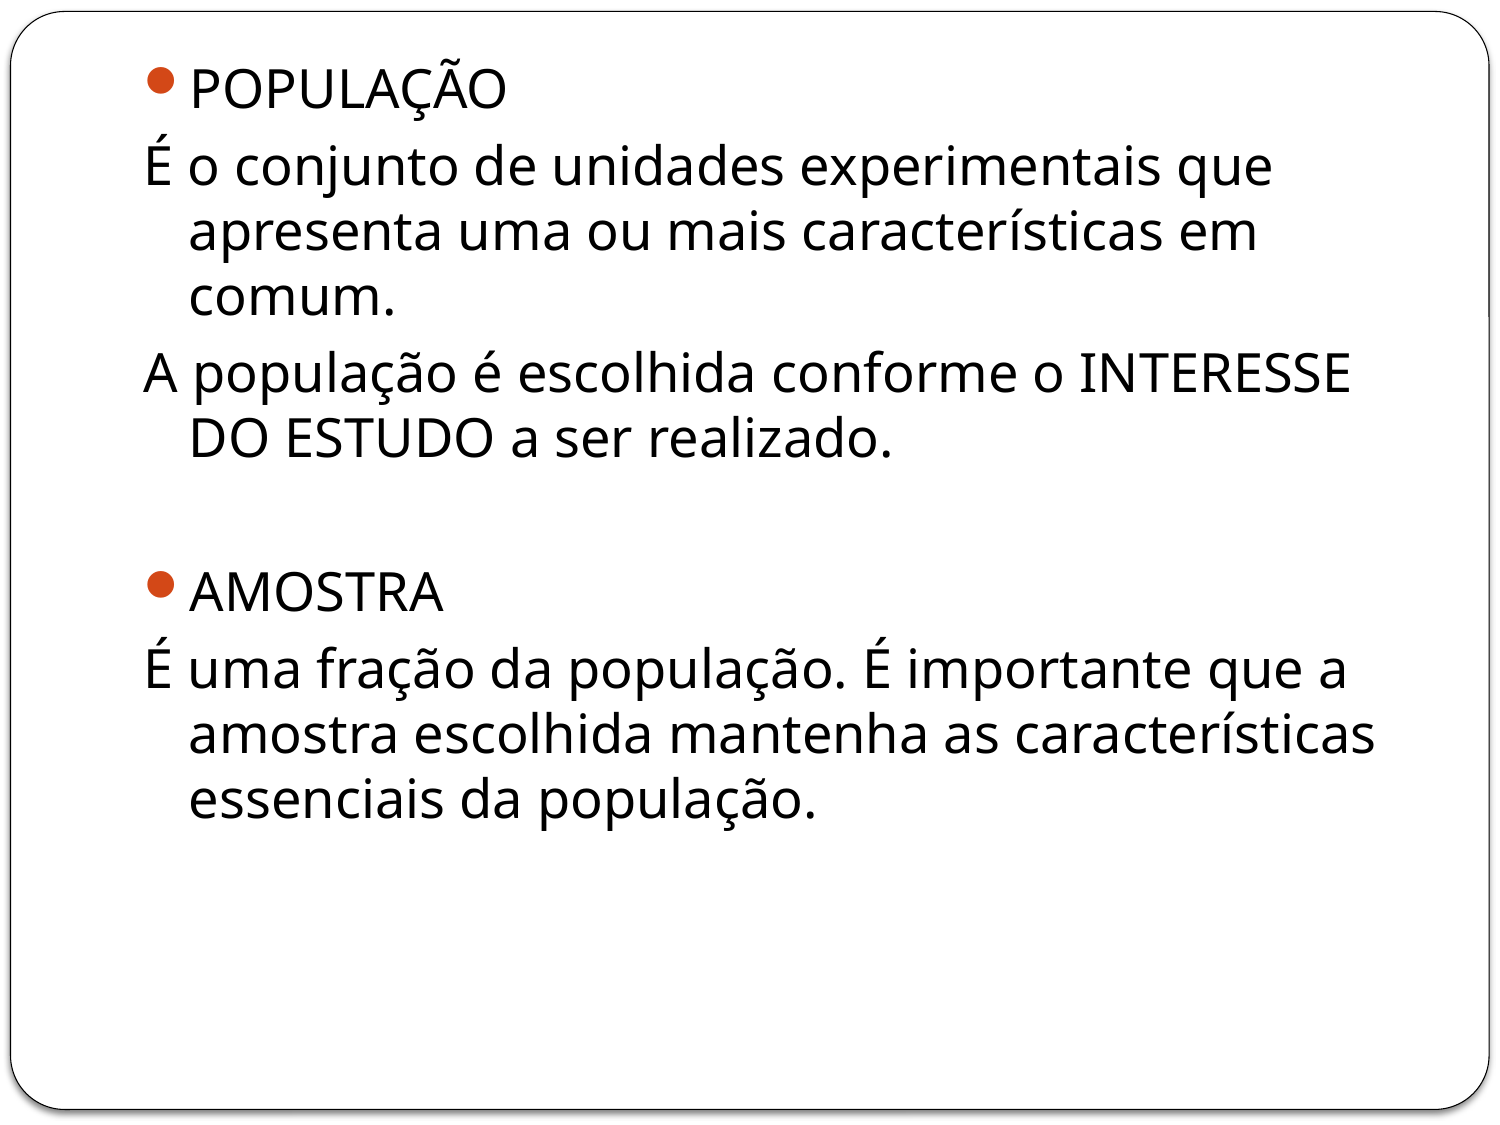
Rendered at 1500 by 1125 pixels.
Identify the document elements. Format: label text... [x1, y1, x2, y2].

list POPULAÇÃO É o conjunto de unidades experimentais que apresenta uma ou mais características em comum. A população é escolhida conforme o INTERESSE DO ESTUDO a ser realizado. AMOSTRA É uma fração da população. É importante que a amostra escolhida mantenha as características essenciais da população. [128, 46, 1404, 914]
